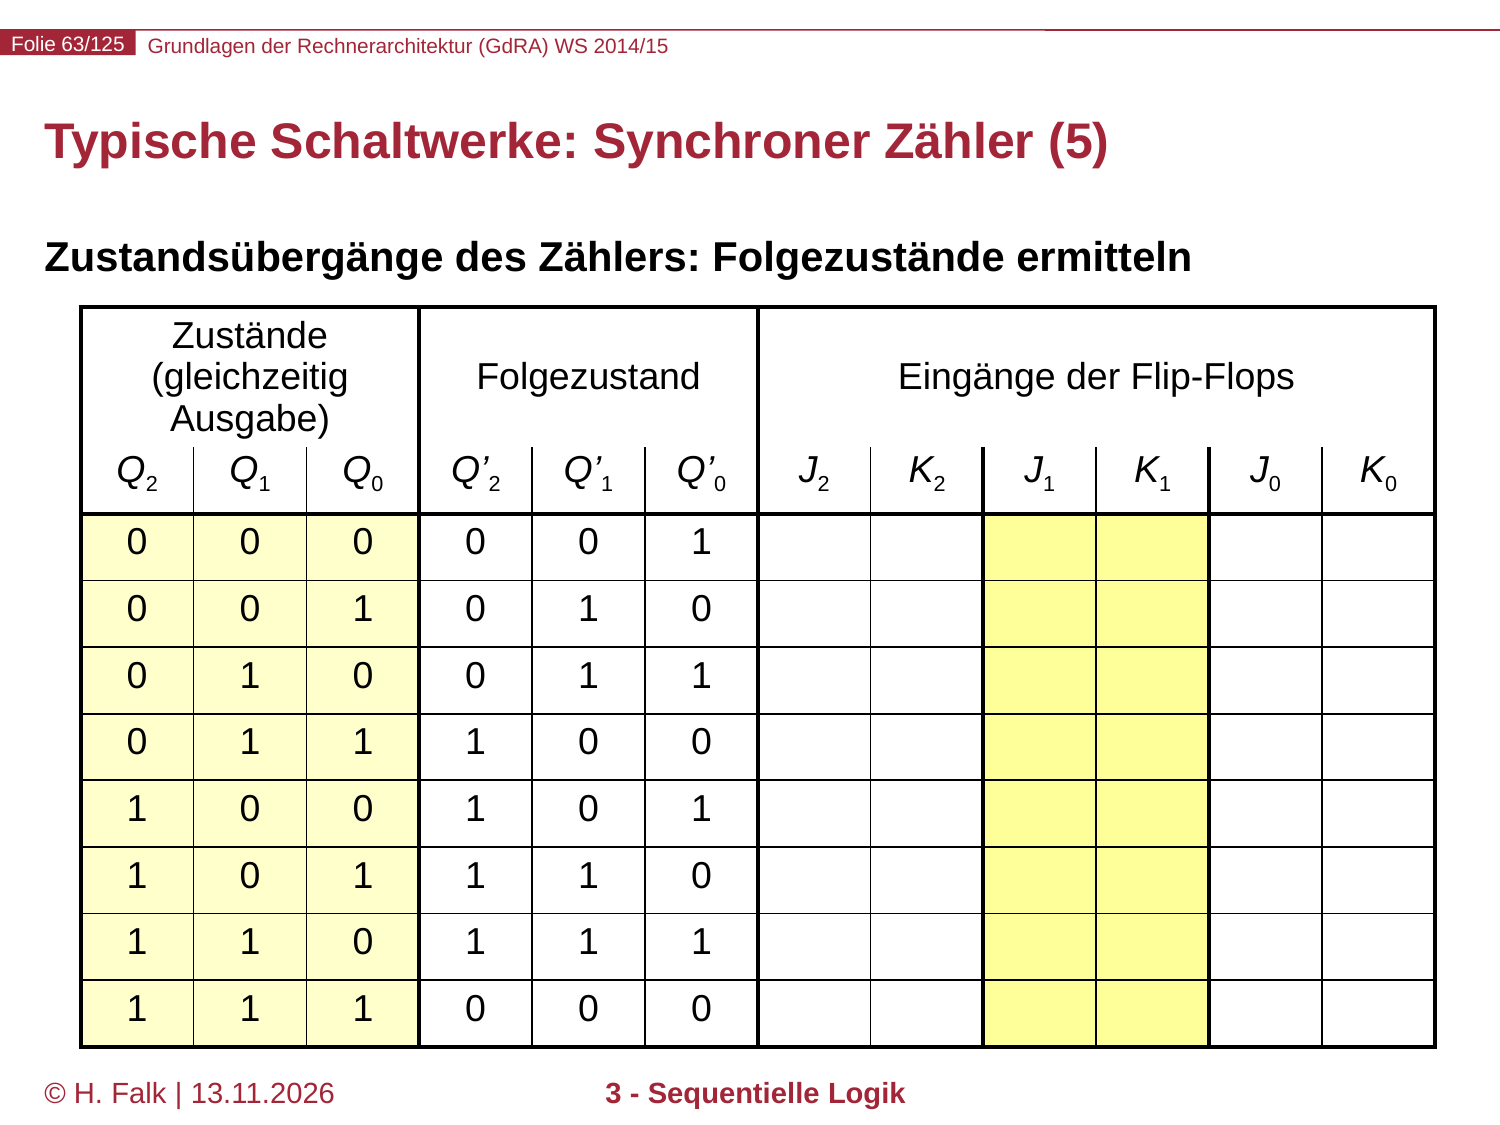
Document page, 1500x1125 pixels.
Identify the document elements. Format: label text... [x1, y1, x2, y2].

table_cell 0 [533, 516, 644, 580]
table_cell [871, 516, 981, 580]
table_cell [1211, 715, 1321, 779]
table_cell 0 [646, 715, 756, 779]
table_cell 0 [646, 848, 756, 913]
table_cell [1211, 781, 1321, 846]
table_cell [871, 781, 981, 846]
table_cell 1 [83, 981, 193, 1045]
table_cell 1 [307, 848, 417, 913]
table_cell [1097, 781, 1207, 846]
table_cell 0 [83, 581, 193, 646]
table_cell [1097, 981, 1207, 1045]
table_cell 0 [533, 981, 644, 1045]
table_cell Q0 [307, 447, 417, 512]
table_cell 0 [307, 914, 417, 979]
table_cell [871, 715, 981, 779]
table_cell [1323, 516, 1433, 580]
table_cell [985, 581, 1095, 646]
table_cell J2 [760, 447, 870, 512]
table_cell [871, 981, 981, 1045]
table_cell 0 [194, 781, 306, 846]
table_cell 1 [646, 914, 756, 979]
table_cell 1 [533, 914, 644, 979]
table_cell [1097, 581, 1207, 646]
table_cell [760, 581, 870, 646]
table_cell 1 [83, 914, 193, 979]
table_cell [985, 848, 1095, 913]
table_cell [1097, 516, 1207, 580]
table_cell 0 [533, 715, 644, 779]
table_cell [1097, 648, 1207, 713]
table_cell [1323, 781, 1433, 846]
table_cell [760, 648, 870, 713]
table_cell [1211, 848, 1321, 913]
table_cell 0 [83, 715, 193, 779]
title Typische Schaltwerke: Synchroner Zähler (5) [29, 90, 1471, 198]
table_cell 0 [307, 516, 417, 580]
table_cell 0 [307, 781, 417, 846]
table_cell [871, 581, 981, 646]
table_cell Q2 [83, 447, 193, 512]
table_cell [871, 648, 981, 713]
list Zustandsübergänge des Zählers: Folgezustände ermitteln [29, 227, 1471, 1047]
table_cell [1323, 715, 1433, 779]
table_cell 1 [83, 781, 193, 846]
table_cell 1 [646, 781, 756, 846]
table_cell [985, 715, 1095, 779]
table_cell Q’2 [421, 447, 531, 512]
table_cell 1 [307, 715, 417, 779]
table_cell 1 [533, 848, 644, 913]
table_cell 1 [646, 516, 756, 580]
table_cell 1 [194, 715, 306, 779]
table_cell [1323, 848, 1433, 913]
table_cell 1 [533, 581, 644, 646]
table_cell 0 [83, 648, 193, 713]
table_cell [760, 914, 870, 979]
table_cell [760, 848, 870, 913]
table_cell J0 [1211, 447, 1321, 512]
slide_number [29, 1066, 301, 1125]
table_cell [1211, 914, 1321, 979]
table_cell 0 [646, 581, 756, 646]
table_cell 1 [421, 914, 531, 979]
table_cell [1323, 914, 1433, 979]
table_header Eingänge der Flip-Flops [760, 309, 1433, 447]
table_cell [985, 914, 1095, 979]
table_cell 1 [421, 848, 531, 913]
table_cell [985, 648, 1095, 713]
table_cell 1 [194, 981, 306, 1045]
table_cell [1211, 516, 1321, 580]
table_cell 1 [646, 648, 756, 713]
table_cell [760, 981, 870, 1045]
table_cell [1211, 981, 1321, 1045]
table_cell [1097, 848, 1207, 913]
table_cell [1211, 581, 1321, 646]
table_cell [760, 715, 870, 779]
table_cell 0 [421, 981, 531, 1045]
table_cell 1 [194, 914, 306, 979]
table_cell 1 [194, 648, 306, 713]
table_cell 1 [307, 581, 417, 646]
table_cell 0 [421, 648, 531, 713]
table_cell 0 [194, 516, 306, 580]
table_header Folgezustand [421, 309, 756, 447]
table_cell [1323, 981, 1433, 1045]
table_cell [1097, 715, 1207, 779]
table_cell 1 [83, 848, 193, 913]
table_cell [1097, 914, 1207, 979]
table_cell 0 [646, 981, 756, 1045]
table_cell K2 [871, 447, 981, 512]
table_cell K0 [1323, 447, 1433, 512]
table_cell Q’1 [533, 447, 644, 512]
table_cell 0 [307, 648, 417, 713]
table_cell 1 [533, 648, 644, 713]
table_cell [1323, 581, 1433, 646]
table_cell Q’0 [646, 447, 756, 512]
table_header Zustände (gleichzeitig Ausgabe) [83, 309, 417, 447]
table_cell 1 [307, 981, 417, 1045]
table_cell 0 [533, 781, 644, 846]
table_cell [871, 914, 981, 979]
table_cell [1323, 648, 1433, 713]
table_cell 1 [421, 781, 531, 846]
table_cell 1 [421, 715, 531, 779]
table_cell 0 [421, 516, 531, 580]
table_cell 0 [83, 516, 193, 580]
footer 3 - Sequentielle Logik [301, 1066, 1211, 1125]
table_cell [985, 981, 1095, 1045]
table_cell [985, 781, 1095, 846]
table_cell 0 [194, 581, 306, 646]
table_cell 0 [194, 848, 306, 913]
table_cell K1 [1097, 447, 1207, 512]
table_cell [1211, 648, 1321, 713]
table_cell [871, 848, 981, 913]
table_cell 0 [421, 581, 531, 646]
table_cell Q1 [194, 447, 306, 512]
table_cell J1 [985, 447, 1095, 512]
table_cell [760, 516, 870, 580]
table_cell [985, 516, 1095, 580]
table_cell [760, 781, 870, 846]
